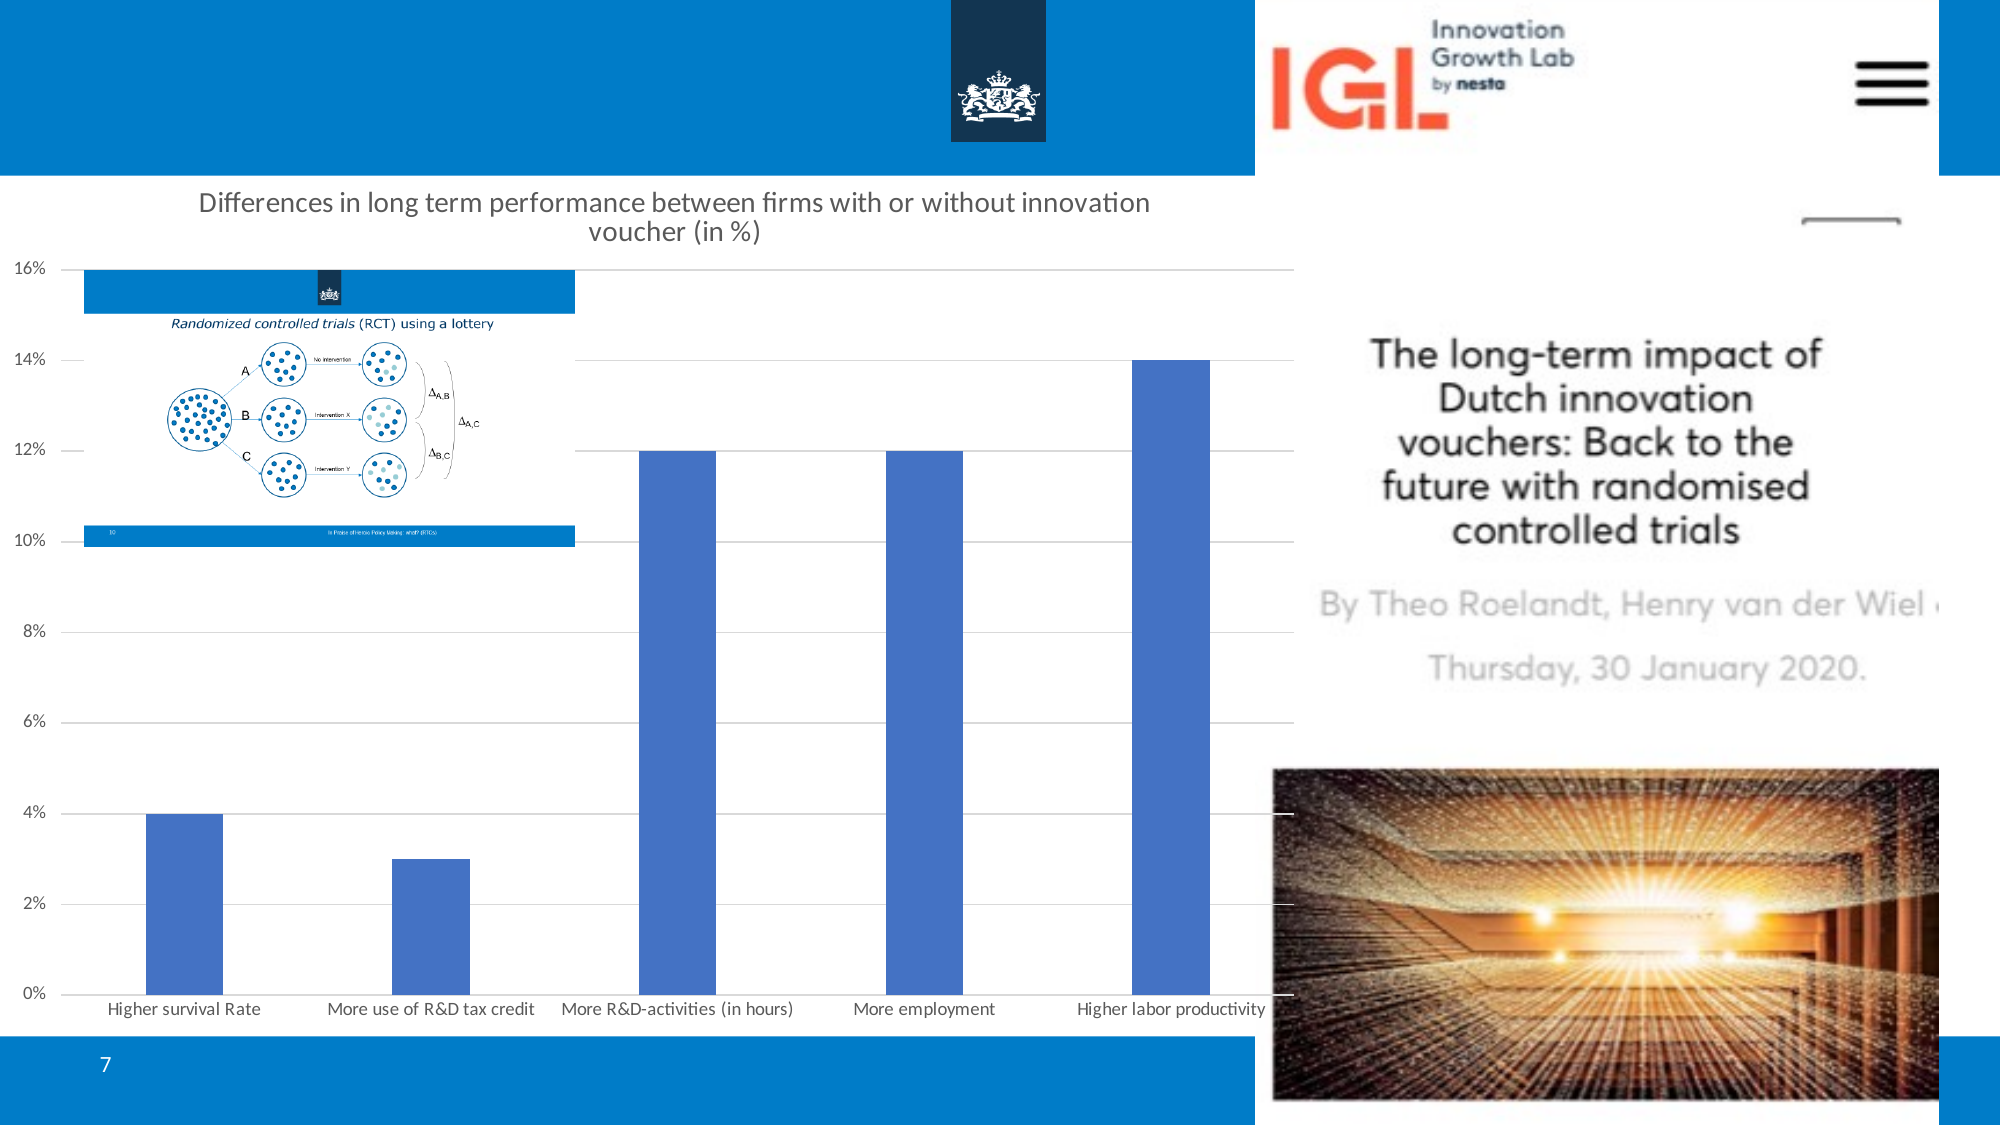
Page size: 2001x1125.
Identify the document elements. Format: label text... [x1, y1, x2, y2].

picture [1254, 0, 1940, 1125]
picture [951, 0, 1046, 142]
slide_number 7 [84, 1052, 241, 1104]
picture [84, 270, 575, 547]
chart [0, 156, 1320, 1044]
